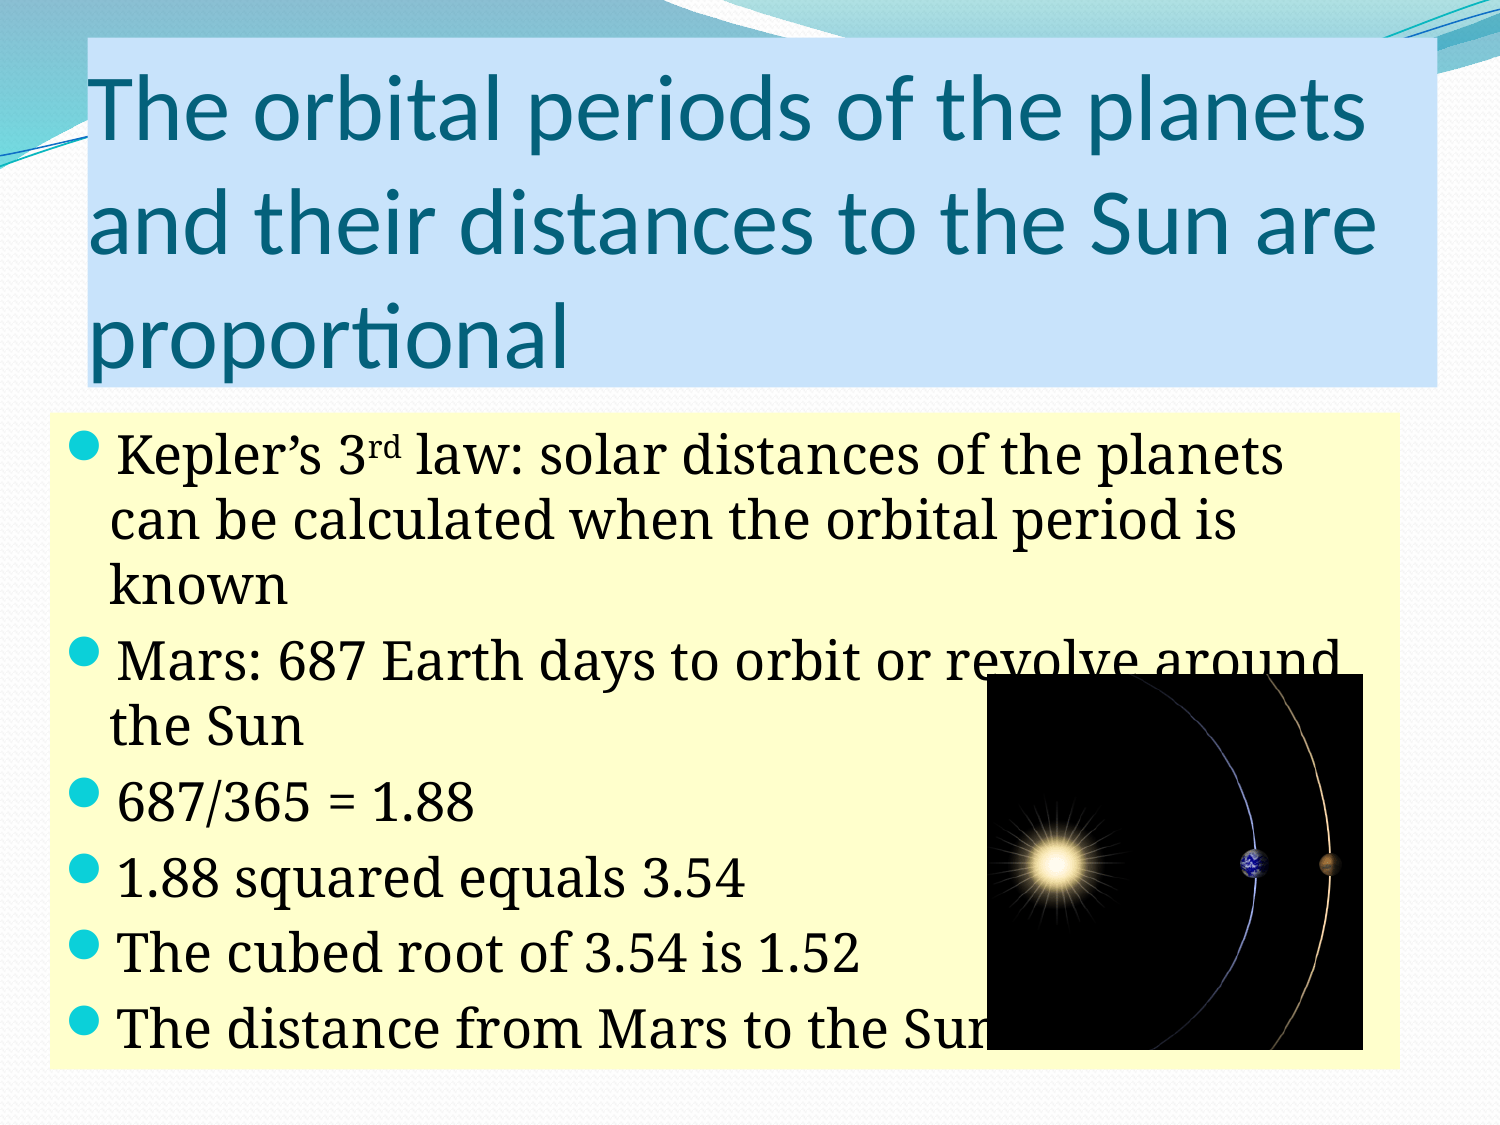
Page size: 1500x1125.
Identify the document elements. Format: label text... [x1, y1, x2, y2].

list Kepler’s 3rd law: solar distances of the planets can be calculated when the orbital period is known Mars: 687 Earth days to orbit or revolve around the Sun 687/365 = 1.88 1.88 squared equals 3.54 The cubed root of 3.54 is 1.52 The distance from Mars to the Sun [50, 412, 1400, 1070]
title The orbital periods of the planets and their distances to the Sun are proportional [87, 37, 1438, 388]
picture [987, 674, 1363, 1051]
